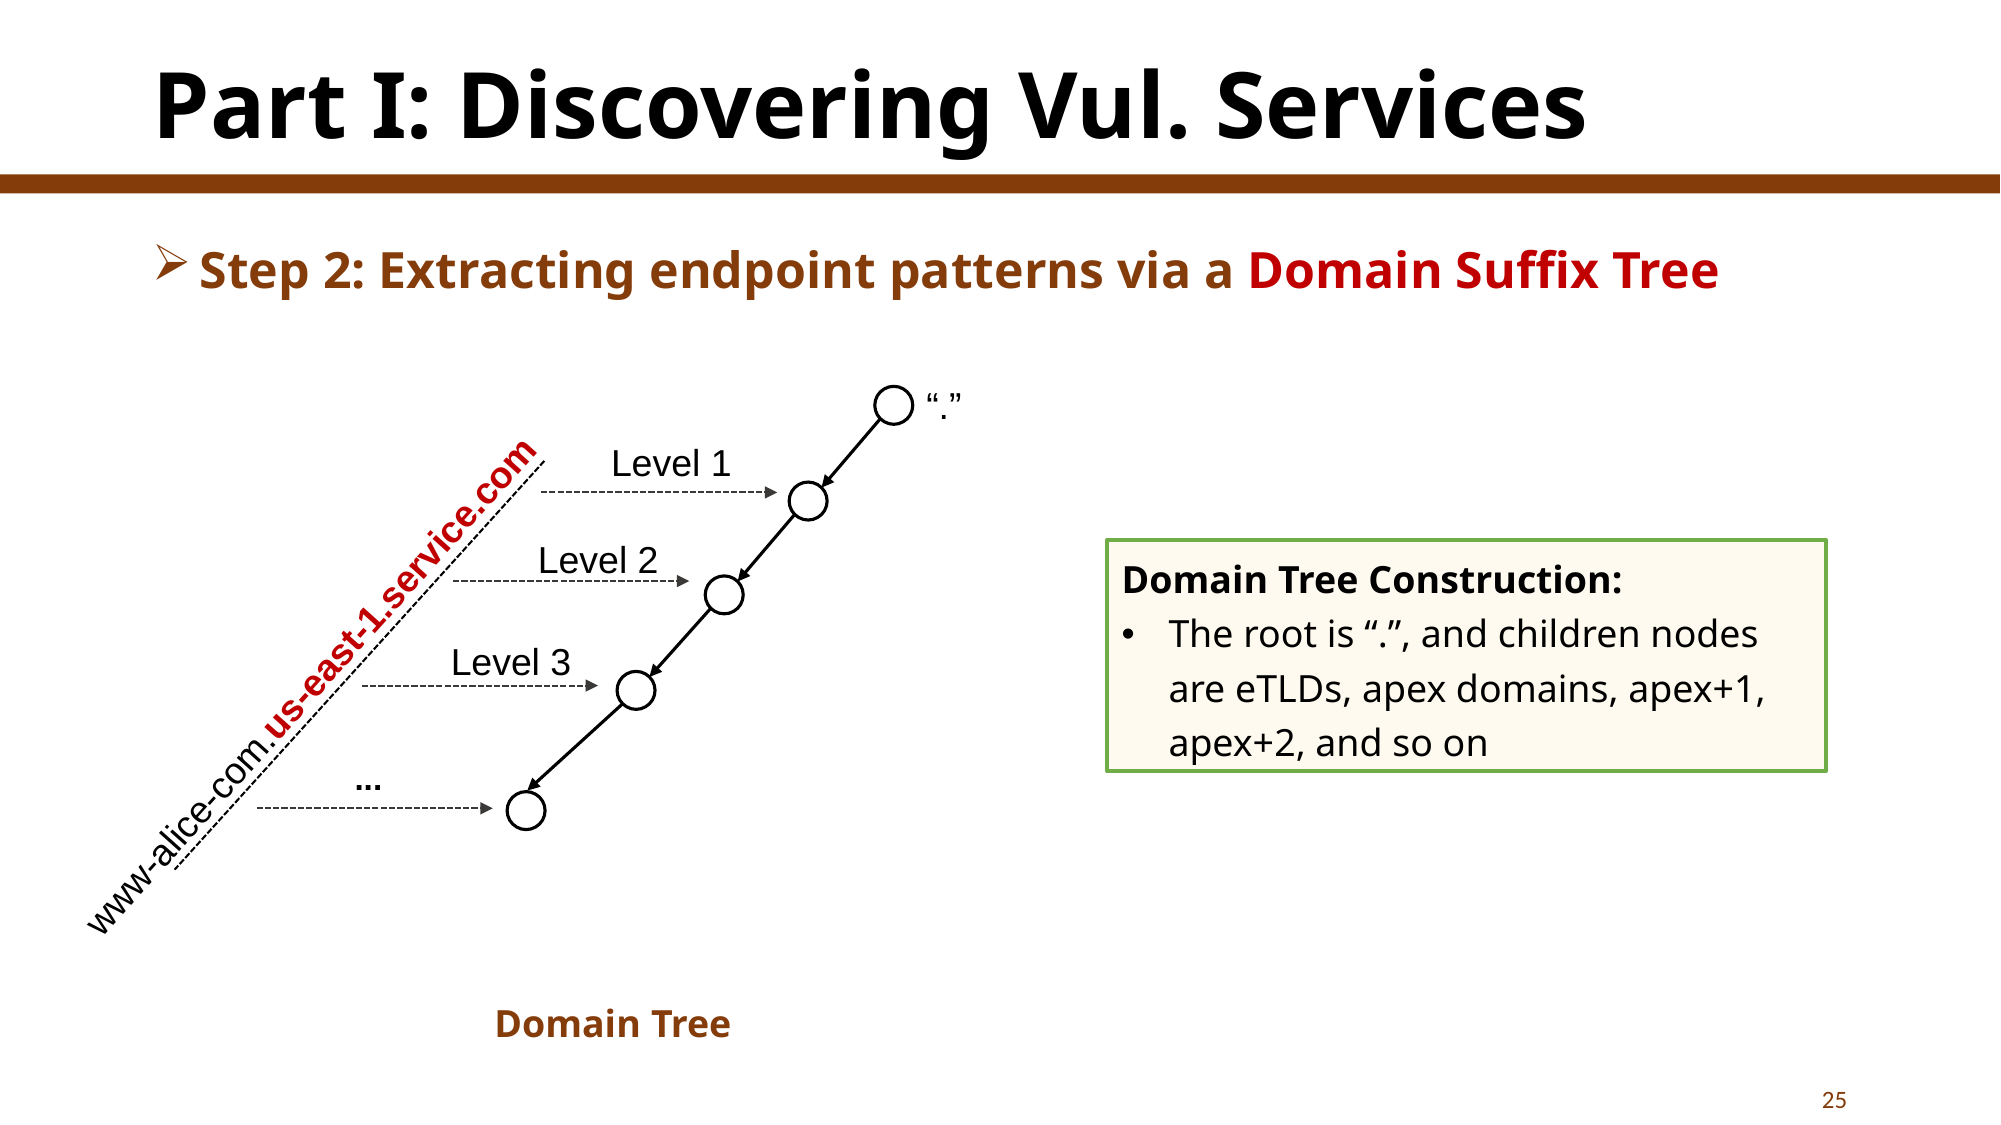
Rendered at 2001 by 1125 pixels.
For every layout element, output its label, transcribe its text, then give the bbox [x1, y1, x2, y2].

text_box Step 2: Extracting endpoint patterns via a Domain Suffix Tree [138, 231, 1804, 306]
text_box Part I: Discovering Vul. Services [137, 0, 2000, 218]
text_box 25 [1412, 1068, 1863, 1125]
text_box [142, 336, 1002, 1029]
text_box Domain Tree Construction: The root is “.”, and children nodes are eTLDs, apex domains, apex+1, apex+2, and so on [1106, 540, 1827, 771]
text_box Domain Tree [479, 992, 1018, 1053]
text_box [0, 173, 137, 194]
